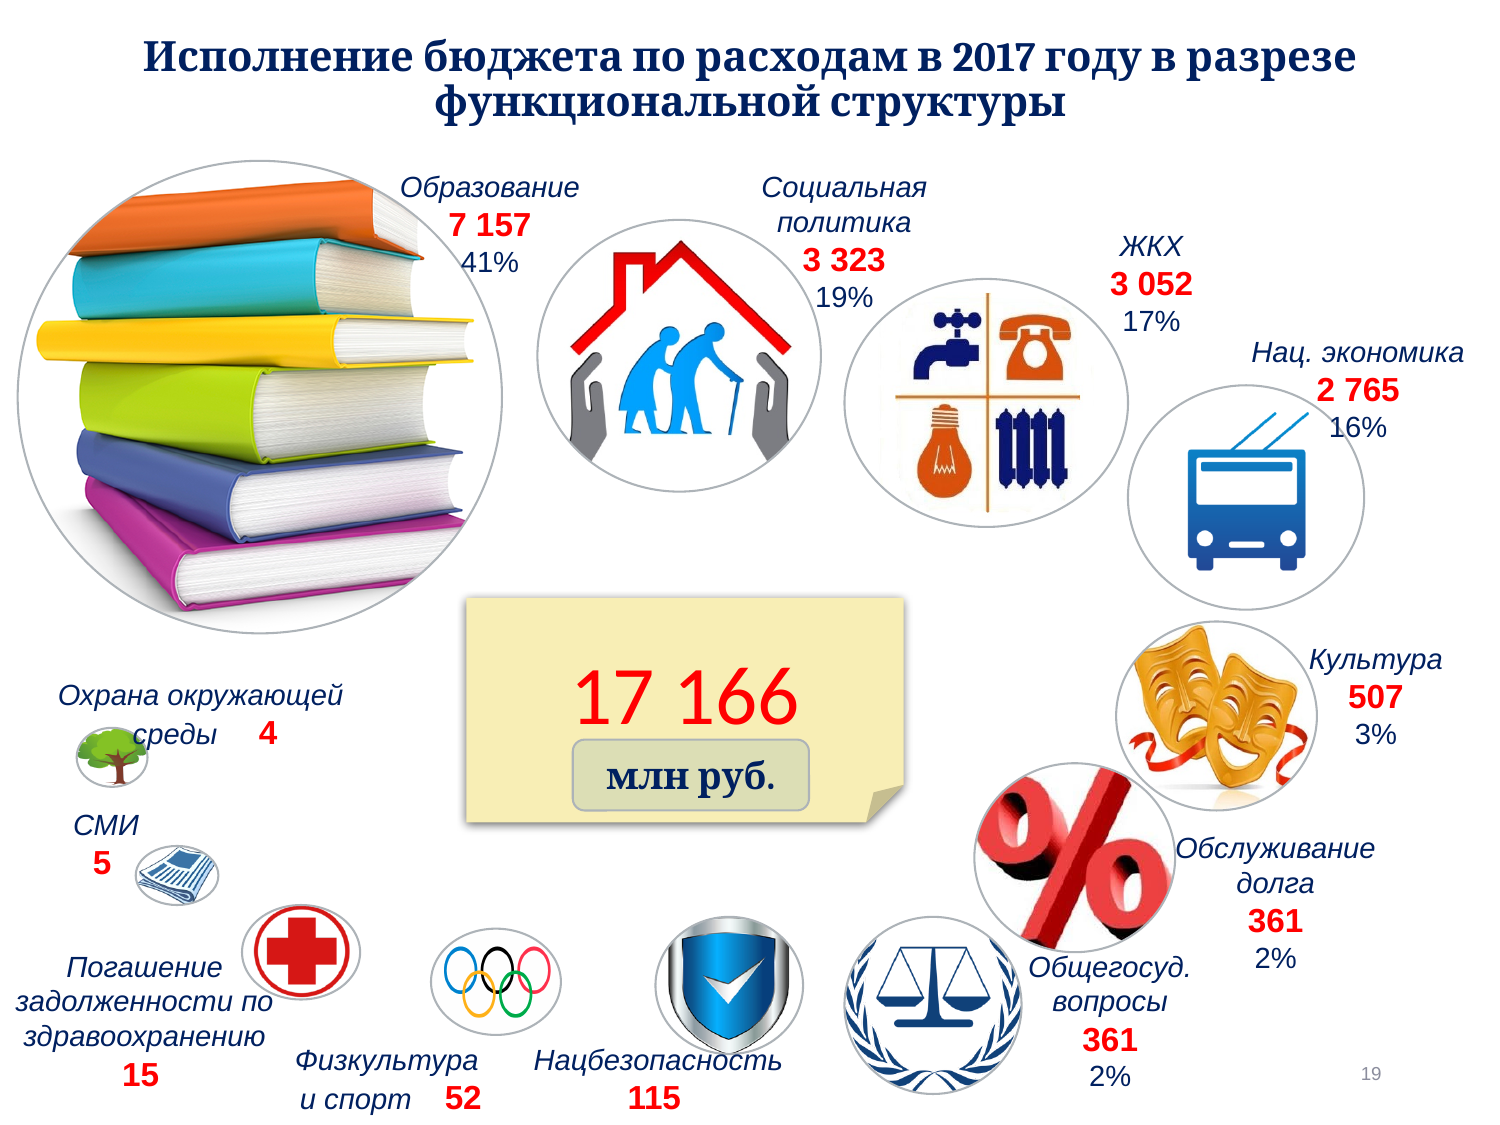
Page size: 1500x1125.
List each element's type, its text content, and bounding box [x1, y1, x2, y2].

text_box Обслуживание долга 361 2% [1151, 822, 1400, 982]
text_box [75, 759, 149, 788]
text_box [242, 903, 362, 1001]
text_box Культура 507 3% [1251, 633, 1500, 758]
text_box [843, 277, 1130, 528]
text_box СМИ 5 [29, 798, 183, 889]
text_box [139, 845, 220, 907]
text_box Нац. экономика 2 765 16% [1234, 326, 1483, 451]
text_box Охрана окружающей среды 4 [41, 668, 361, 759]
title Исполнение бюджета по расходам в 2017 году в разрезе функциональной структуры [103, 0, 1397, 161]
text_box 17 166 [466, 597, 904, 823]
text_box Общегосуд. вопросы 361 2% [986, 940, 1235, 1100]
text_box Образование 7 157 41% [371, 160, 609, 286]
slide_number 19 [1059, 1042, 1397, 1103]
text_box ЖКХ 3 052 17% [1033, 219, 1270, 345]
text_box [429, 927, 562, 1034]
text_box [843, 915, 995, 1096]
text_box [16, 161, 504, 635]
text_box млн руб. [571, 738, 811, 812]
text_box [1115, 620, 1308, 812]
text_box Погашение задолженности по здравоохранению 15 [0, 940, 290, 1100]
text_box Социальная политика 3 323 19% [726, 160, 963, 321]
text_box Нацбезопасность 115 [513, 1034, 804, 1124]
text_box [973, 762, 1169, 940]
text_box [1126, 384, 1366, 611]
text_box [536, 218, 822, 493]
text_box Физкультура и спорт 52 [253, 1034, 513, 1124]
text_box [654, 915, 805, 1034]
